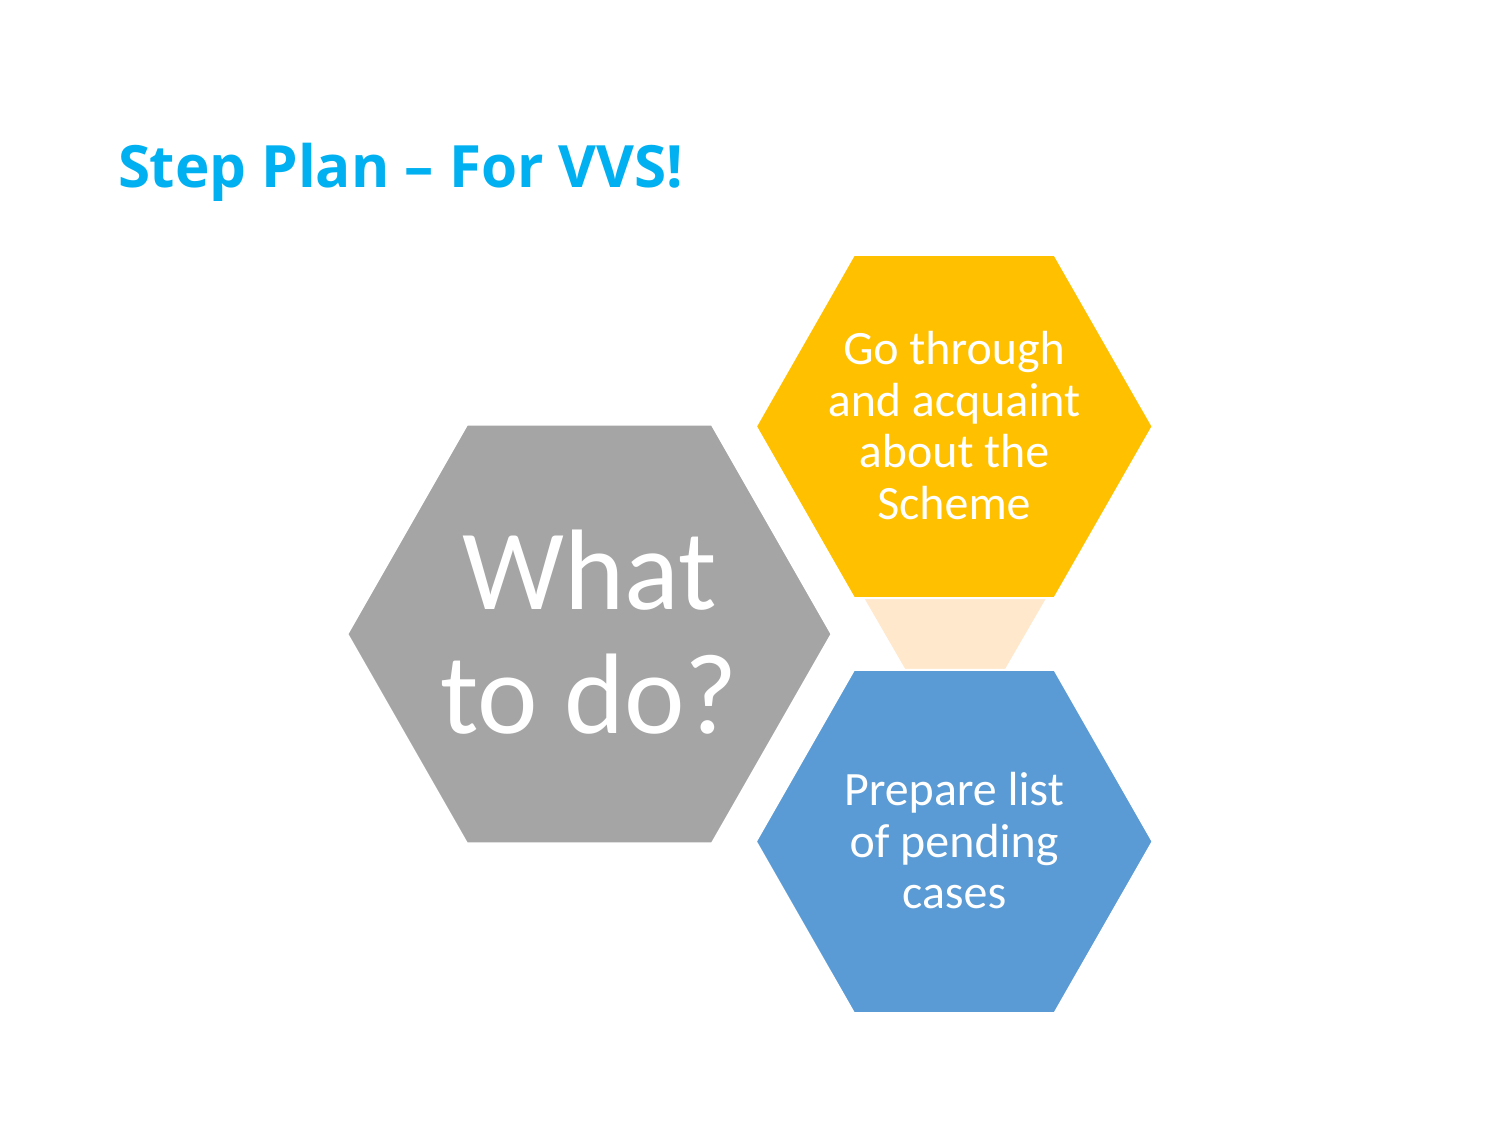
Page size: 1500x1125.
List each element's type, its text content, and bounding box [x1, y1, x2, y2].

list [103, 254, 1397, 1014]
title Step Plan – For VVS! [103, 59, 1397, 254]
